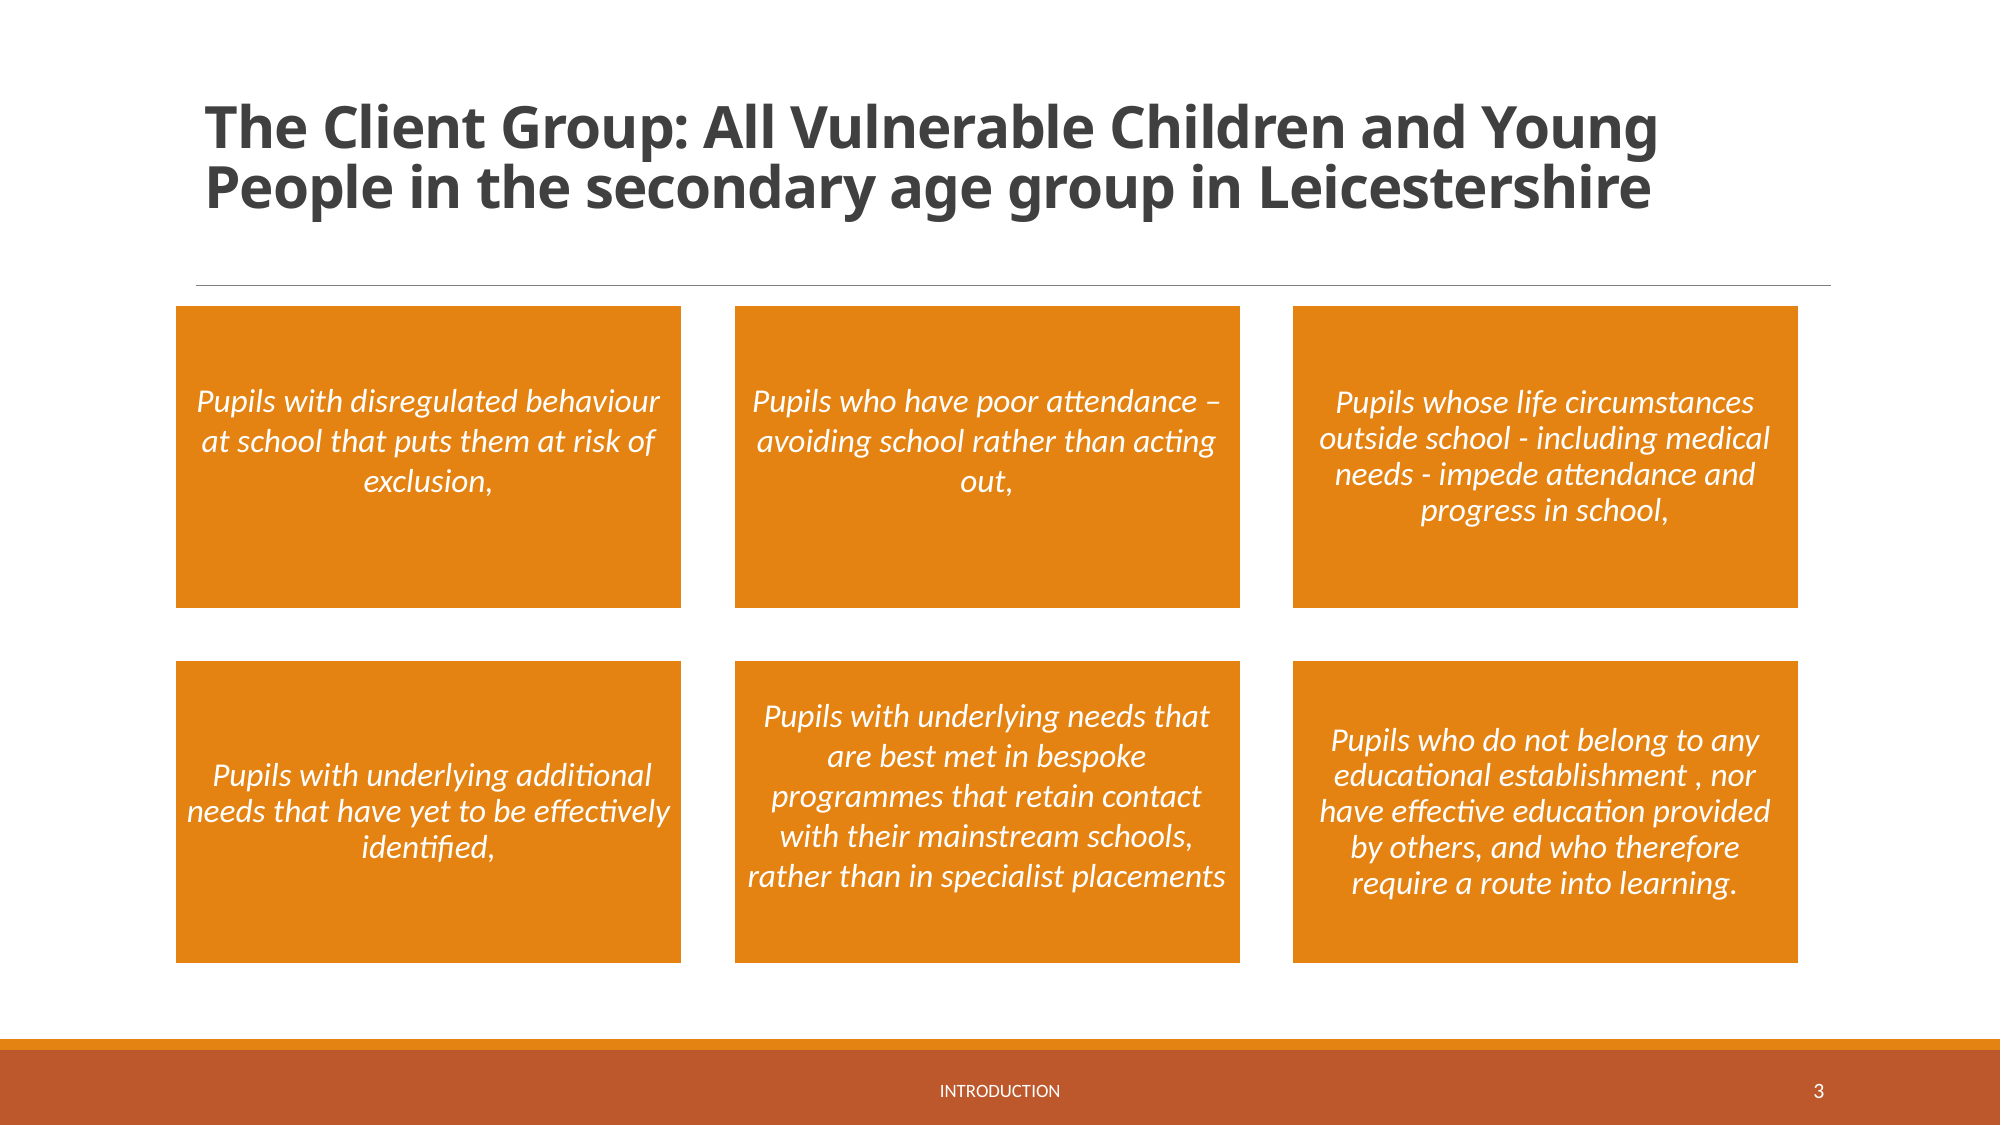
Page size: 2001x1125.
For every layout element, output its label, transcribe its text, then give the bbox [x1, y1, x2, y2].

footer Introduction [604, 1059, 1396, 1120]
title The Client Group: All Vulnerable Children and Young People in the secondary age group in Leicestershire [189, 41, 1840, 280]
slide_number 3 [1624, 1059, 1840, 1120]
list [161, 303, 1813, 965]
